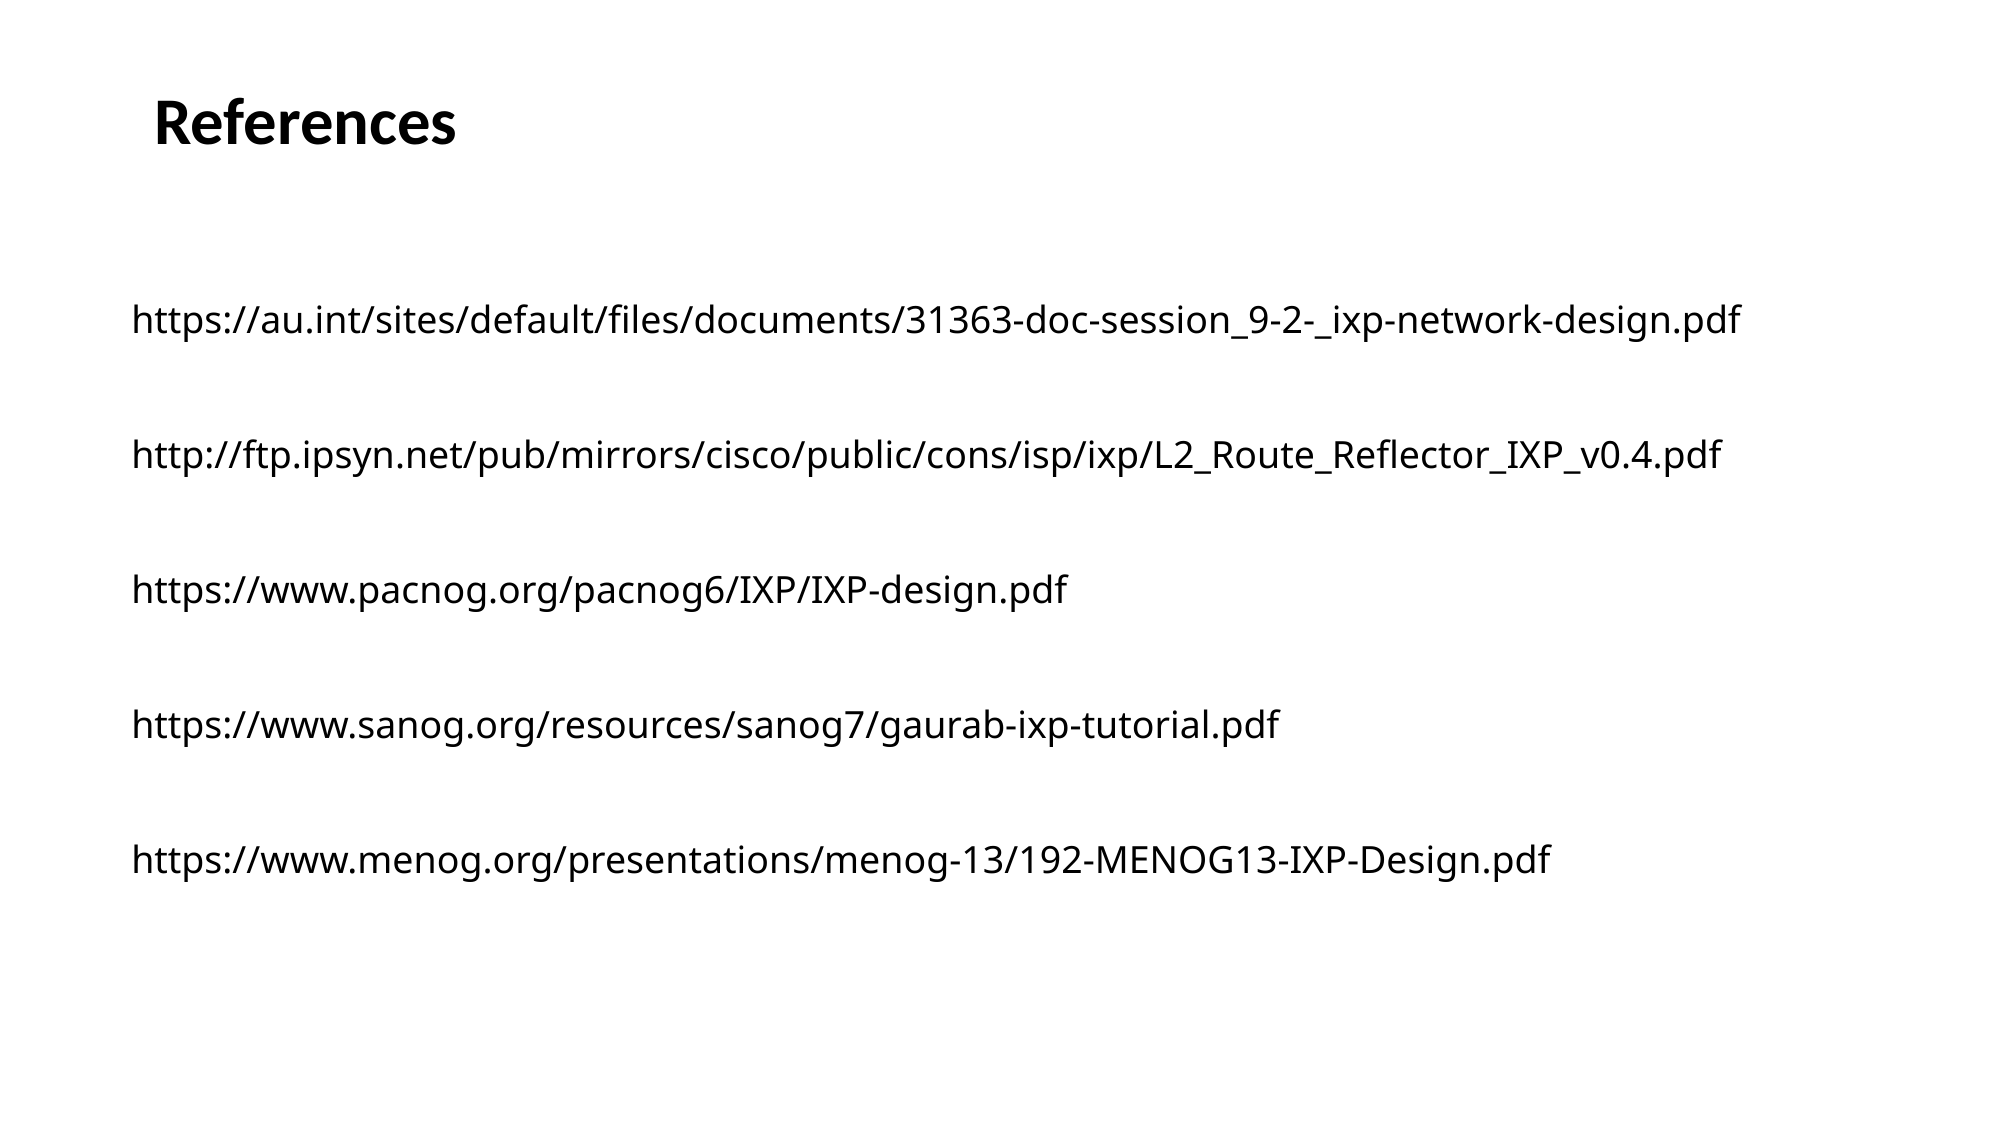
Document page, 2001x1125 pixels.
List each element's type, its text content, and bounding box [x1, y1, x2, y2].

text_box References [139, 70, 473, 165]
text_box https://au.int/sites/default/files/documents/31363-doc-session_9-2-_ixp-network-design.pdf http://ftp.ipsyn.net/pub/mirrors/cisco/public/cons/isp/ixp/L2_Route_Reflector_IXP_v0.4.pdf https://www.pacnog.org/pacnog6/IXP/IXP-design.pdf https://www.sanog.org/resources/sanog7/gaurab-ixp-tutorial.pdf https://www.menog.org/presentations/menog-13/192-MENOG13-IXP-Design.pdf [116, 288, 1972, 888]
